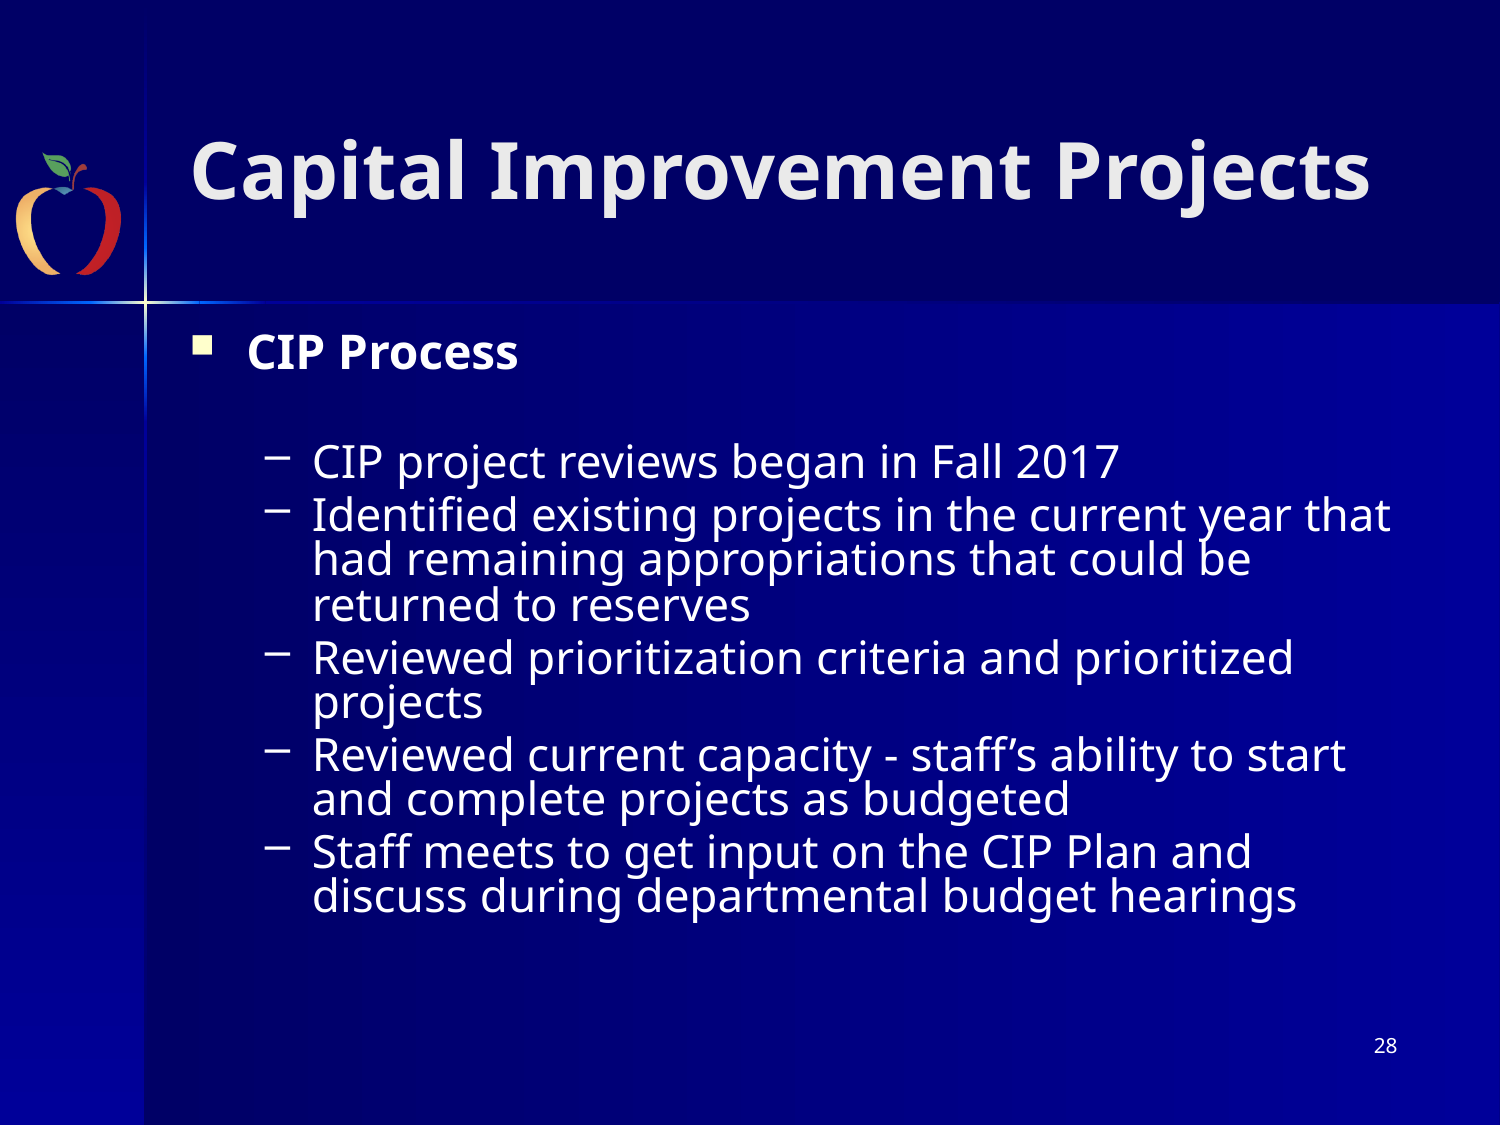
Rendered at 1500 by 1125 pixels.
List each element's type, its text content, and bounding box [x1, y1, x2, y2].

list CIP Process CIP project reviews began in Fall 2017 Identified existing projects in the current year that had remaining appropriations that could be returned to reserves Reviewed prioritization criteria and prioritized projects Reviewed current capacity - staff’s ability to start and complete projects as budgeted Staff meets to get input on the CIP Plan and discuss during departmental budget hearings [174, 324, 1413, 1001]
title Capital Improvement Projects [174, 49, 1413, 286]
slide_number 28 [1100, 1025, 1413, 1100]
picture [0, 149, 151, 283]
